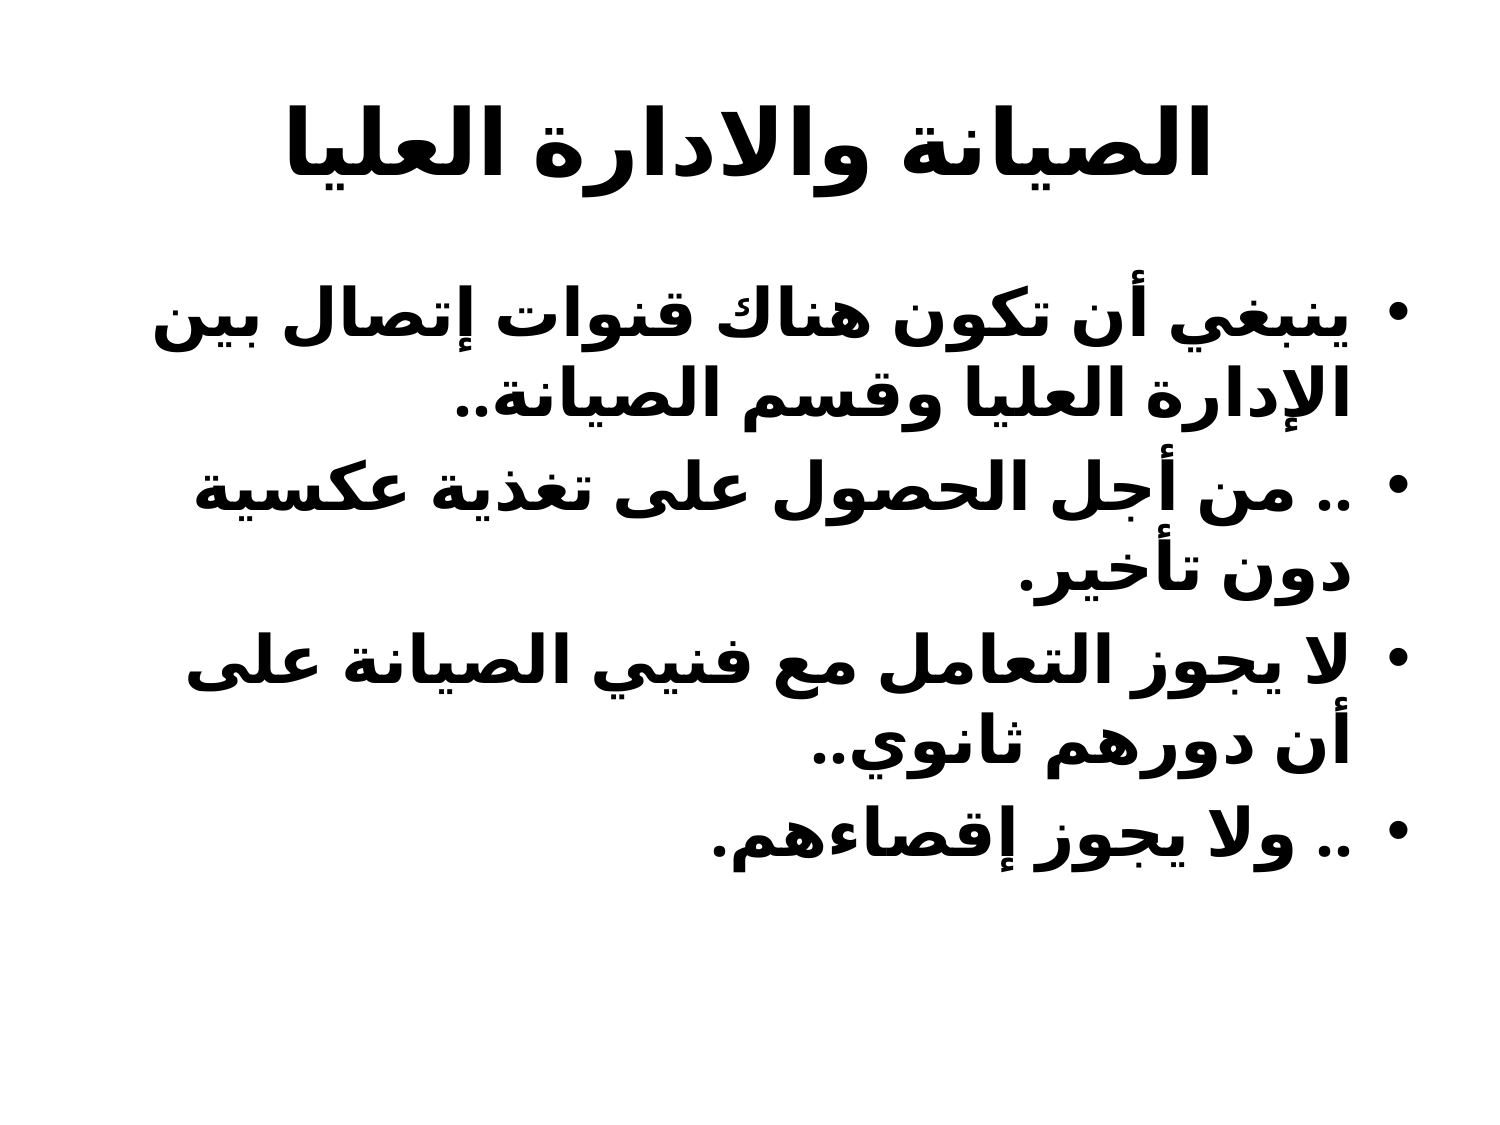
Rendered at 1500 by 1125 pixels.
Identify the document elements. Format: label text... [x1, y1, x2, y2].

title الصيانة والادارة العليا [75, 45, 1425, 233]
list ينبغي أن تكون هناك قنوات إتصال بين الإدارة العليا وقسم الصيانة.. .. من أجل الحصول على تغذية عكسية دون تأخير. لا يجوز التعامل مع فنيي الصيانة على أن دورهم ثانوي.. .. ولا يجوز إقصاءهم. [75, 262, 1425, 1005]
